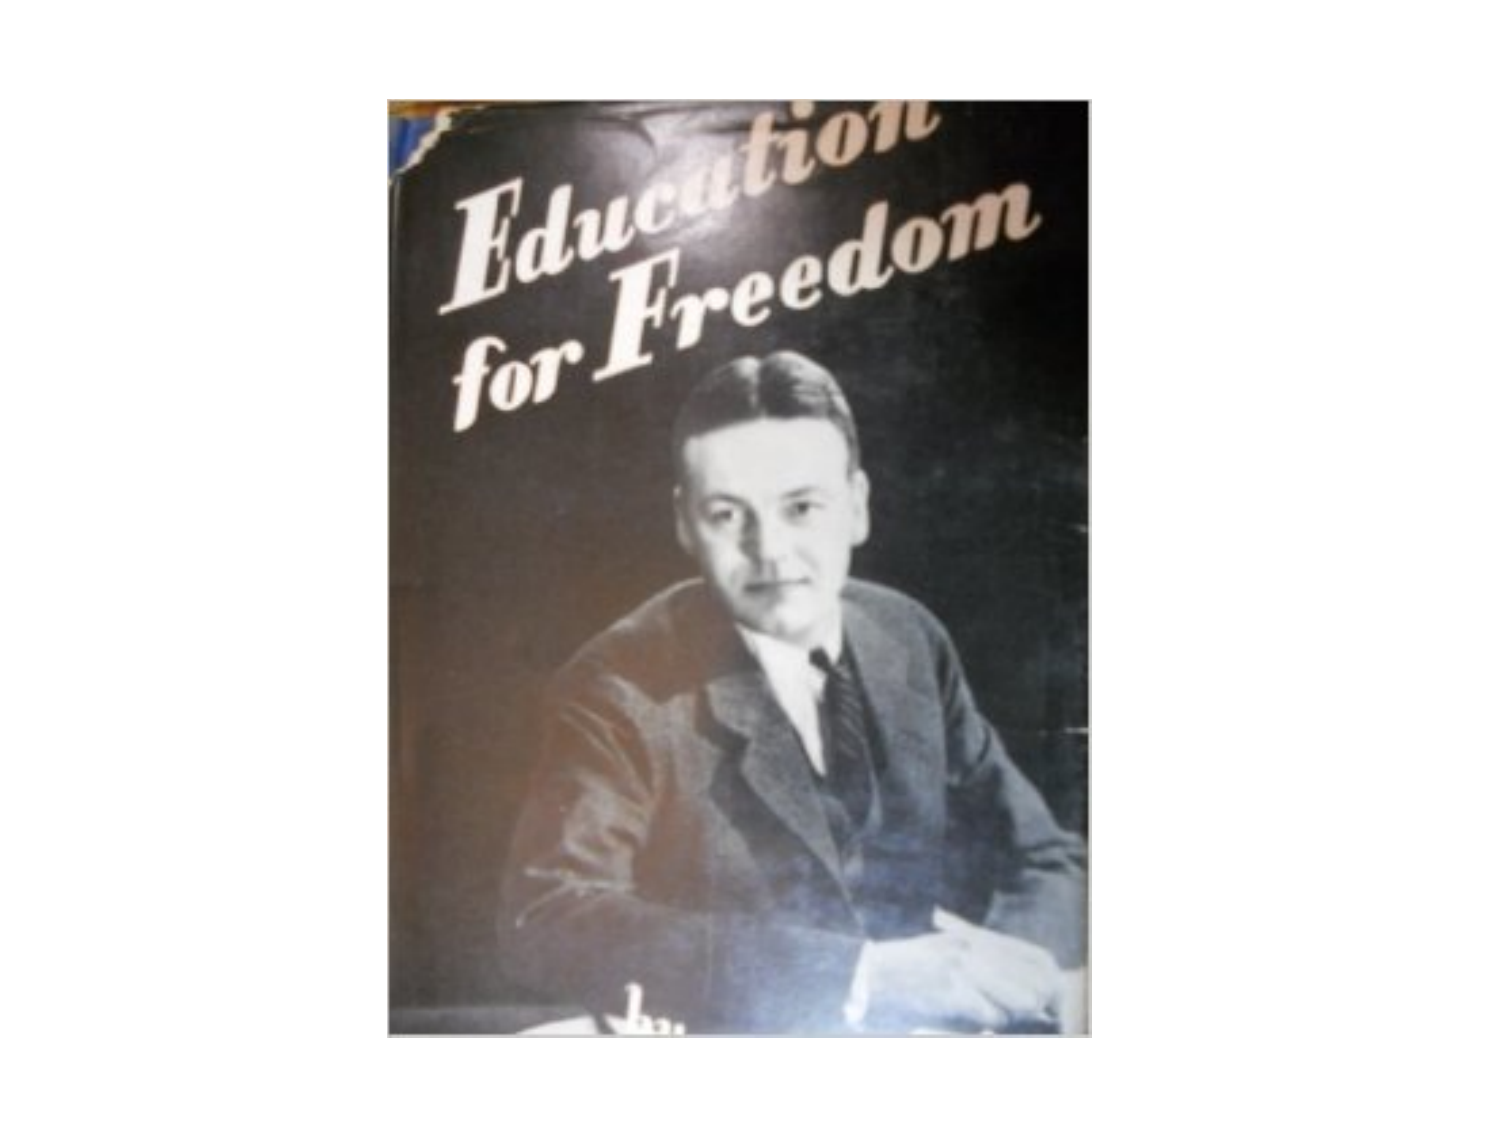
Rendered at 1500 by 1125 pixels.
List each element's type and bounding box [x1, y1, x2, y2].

picture [387, 99, 1092, 1038]
